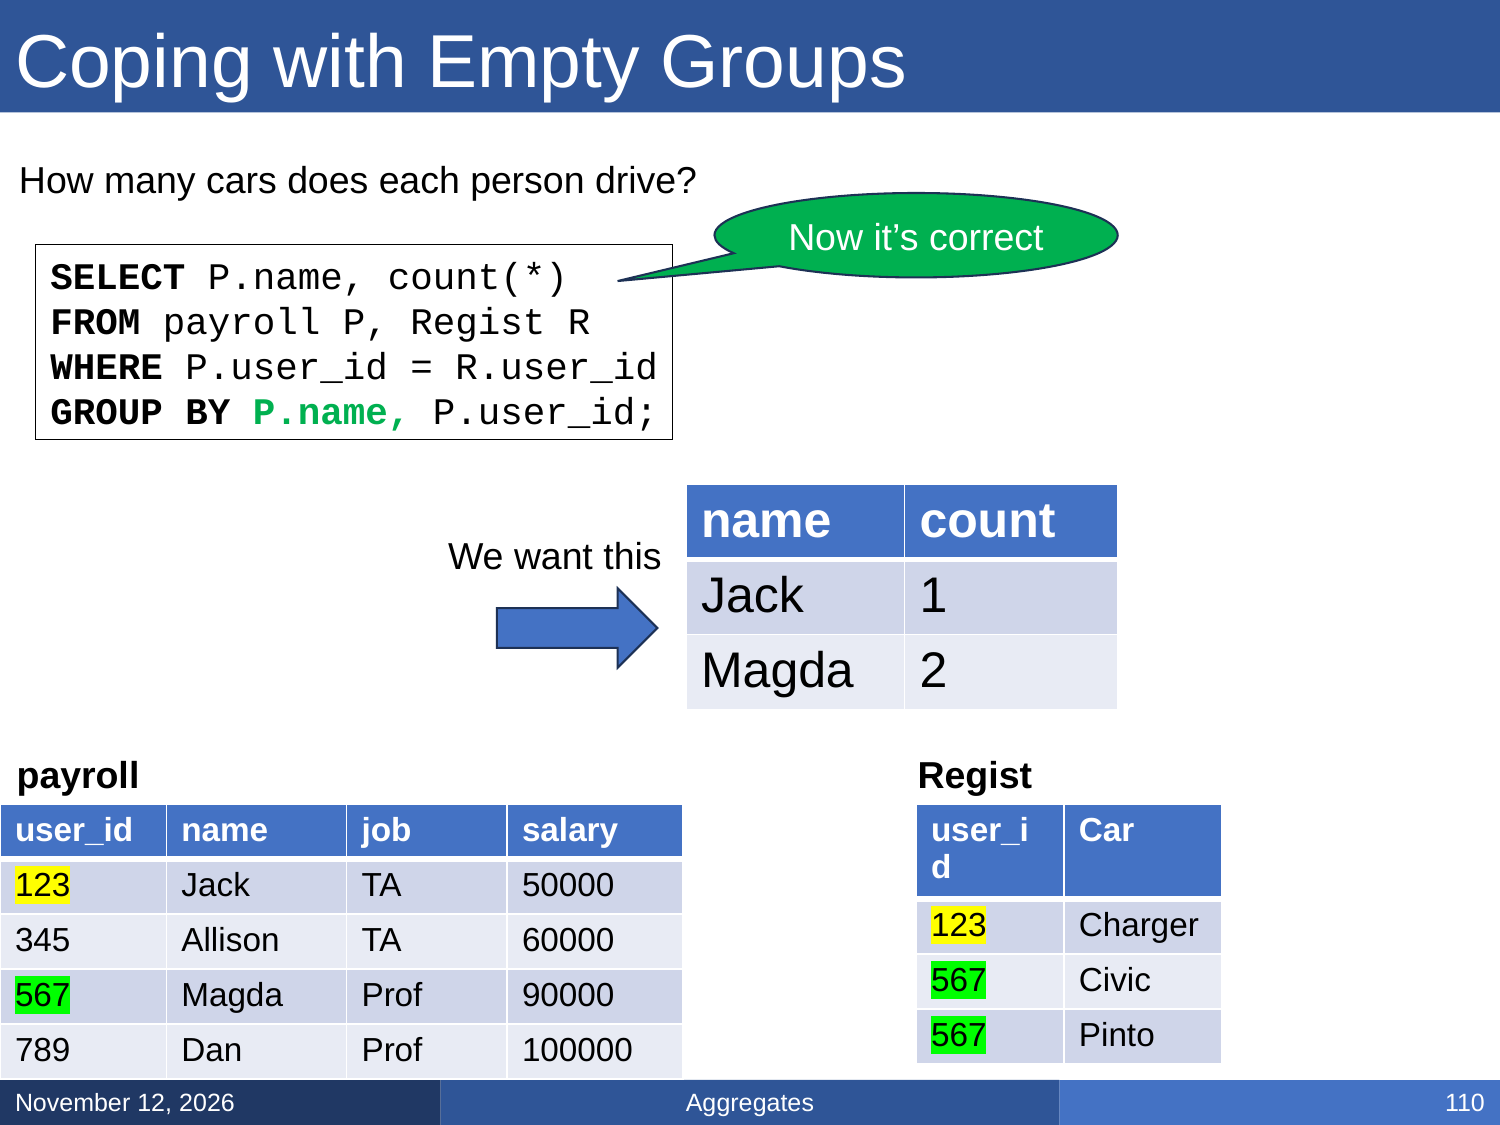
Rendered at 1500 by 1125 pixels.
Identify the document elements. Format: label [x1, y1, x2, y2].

table_cell [508, 915, 682, 968]
table_cell [1, 862, 166, 913]
table_header [1, 805, 166, 856]
table_cell [1, 1025, 166, 1078]
table_header [917, 805, 1063, 896]
text_box [4, 148, 712, 209]
table_cell [1, 970, 166, 1023]
table_cell [917, 955, 1063, 1008]
table_cell [167, 970, 346, 1023]
text_box [433, 524, 677, 671]
title [0, 0, 1500, 112]
table_header [905, 485, 1117, 557]
table_cell [1065, 1010, 1221, 1063]
table_header [687, 485, 904, 557]
table_cell [347, 1025, 506, 1078]
table_cell [167, 862, 346, 913]
table_cell [687, 562, 904, 634]
table_cell [687, 635, 904, 709]
table_cell [167, 915, 346, 968]
table_header [508, 805, 682, 856]
table_cell [347, 970, 506, 1023]
table_cell [1065, 955, 1221, 1008]
footer [496, 1079, 1004, 1125]
table_cell [1065, 902, 1221, 953]
table_cell [347, 915, 506, 968]
table_cell [347, 862, 506, 913]
table_header [347, 805, 506, 856]
table_cell [905, 562, 1117, 634]
text_box [35, 191, 1119, 440]
table_cell [917, 902, 1063, 953]
table_cell [167, 1025, 346, 1078]
text_box [902, 743, 1048, 804]
table_cell [905, 635, 1117, 709]
text_box [1, 743, 155, 803]
table_cell [1, 915, 166, 968]
table_cell [508, 970, 682, 1023]
slide_number [0, 1080, 338, 1125]
table_header [1065, 805, 1221, 896]
table_header [167, 805, 346, 856]
slide_number [1162, 1079, 1500, 1125]
table_cell [508, 862, 682, 913]
table_cell [508, 1025, 682, 1078]
table_cell [917, 1010, 1063, 1063]
